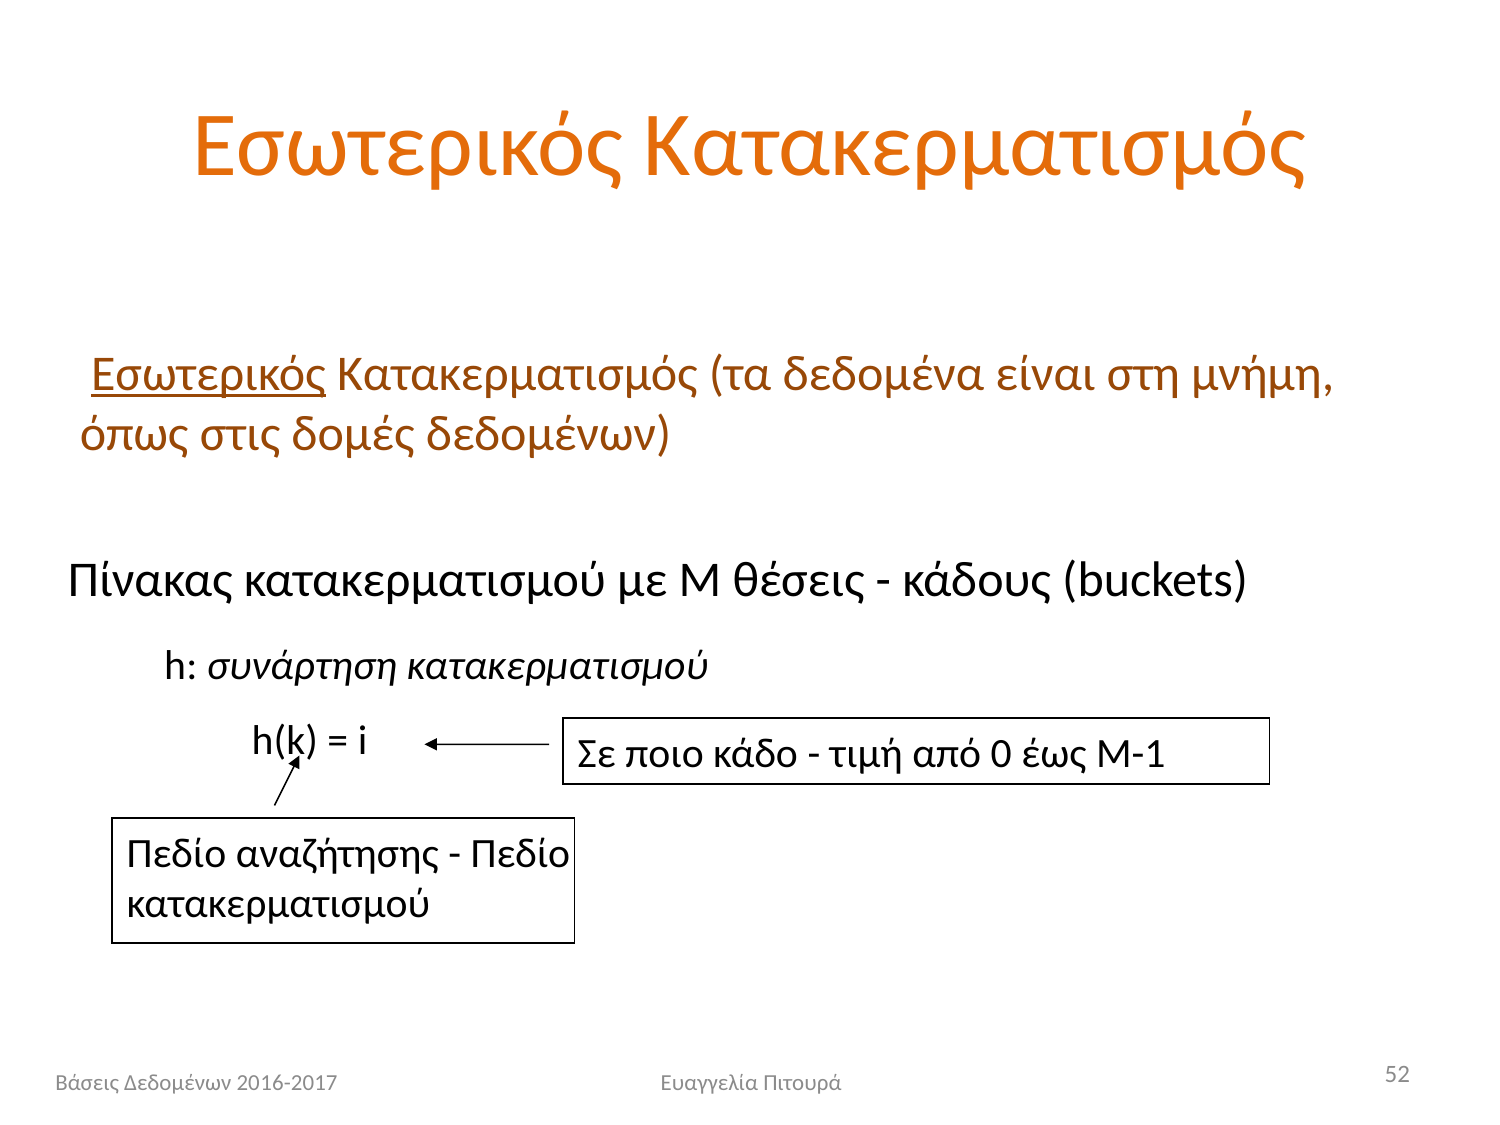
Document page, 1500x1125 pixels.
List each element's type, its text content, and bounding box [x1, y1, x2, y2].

text_box Εσωτερικός Κατακερματισμός (τα δεδομένα είναι στη μνήμη, όπως στις δομές δεδομένων) [65, 333, 1353, 468]
text_box h: συνάρτηση κατακερματισμού [149, 630, 1212, 696]
text_box h(k) = i [236, 705, 500, 753]
slide_number Βάσεις Δεδομένων 2016-2017 [40, 1051, 391, 1112]
footer Ευαγγελία Πιτουρά [513, 1051, 989, 1112]
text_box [424, 717, 1353, 785]
text_box Πίνακας κατακερματισμού με Μ θέσεις - κάδους (buckets) [53, 538, 1466, 614]
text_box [111, 755, 600, 944]
slide_number 52 [1074, 1042, 1425, 1103]
title Εσωτερικός Κατακερματισμός [75, 45, 1425, 233]
